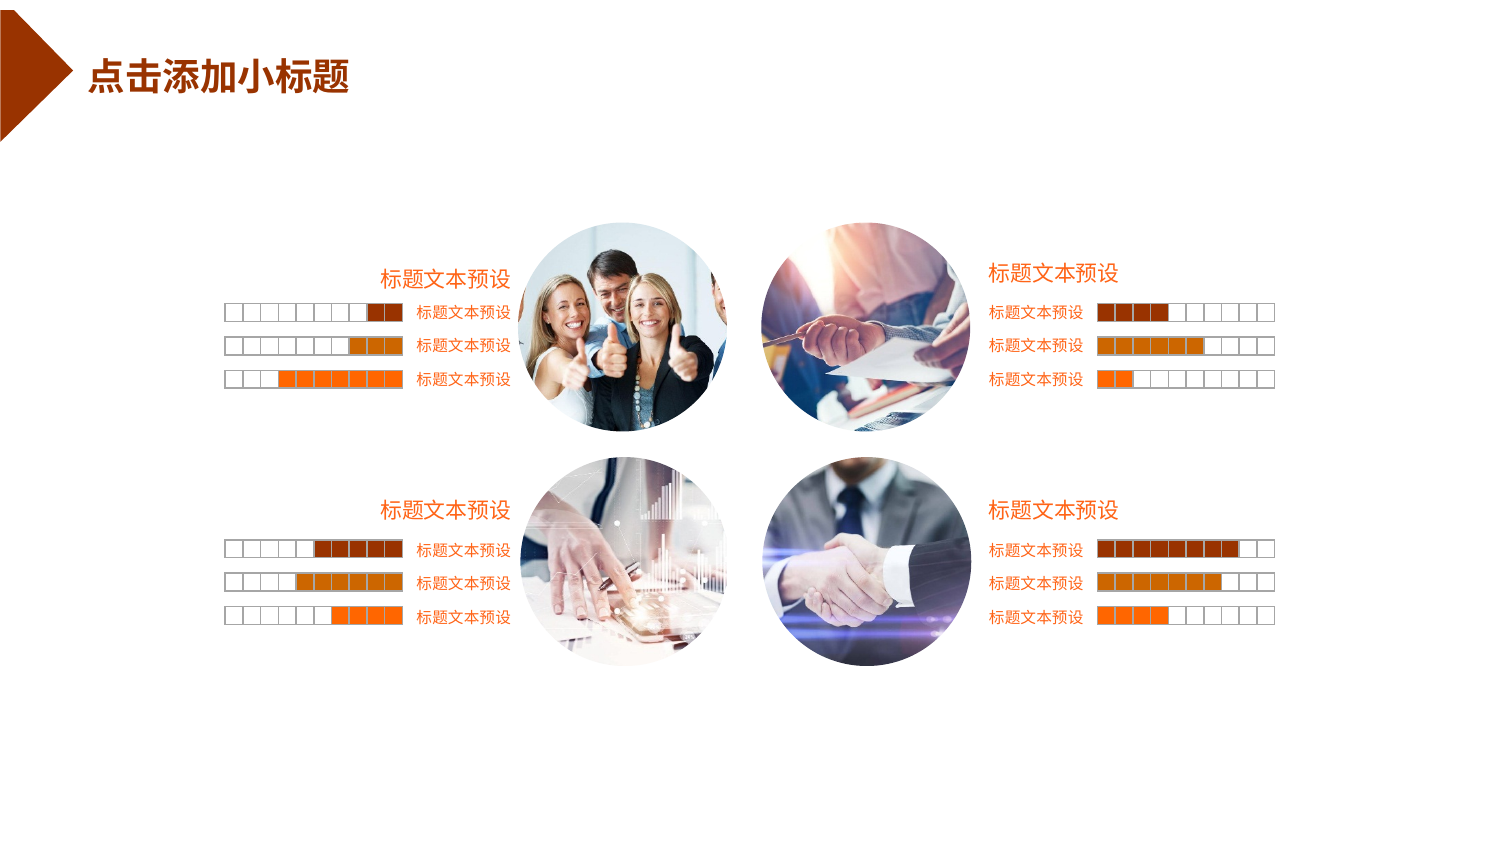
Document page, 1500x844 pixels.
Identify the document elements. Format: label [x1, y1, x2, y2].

picture [762, 457, 972, 666]
picture [520, 457, 727, 666]
picture [517, 222, 727, 432]
text_box [0, 0, 1500, 844]
picture [761, 222, 971, 432]
text_box [225, 259, 1275, 627]
